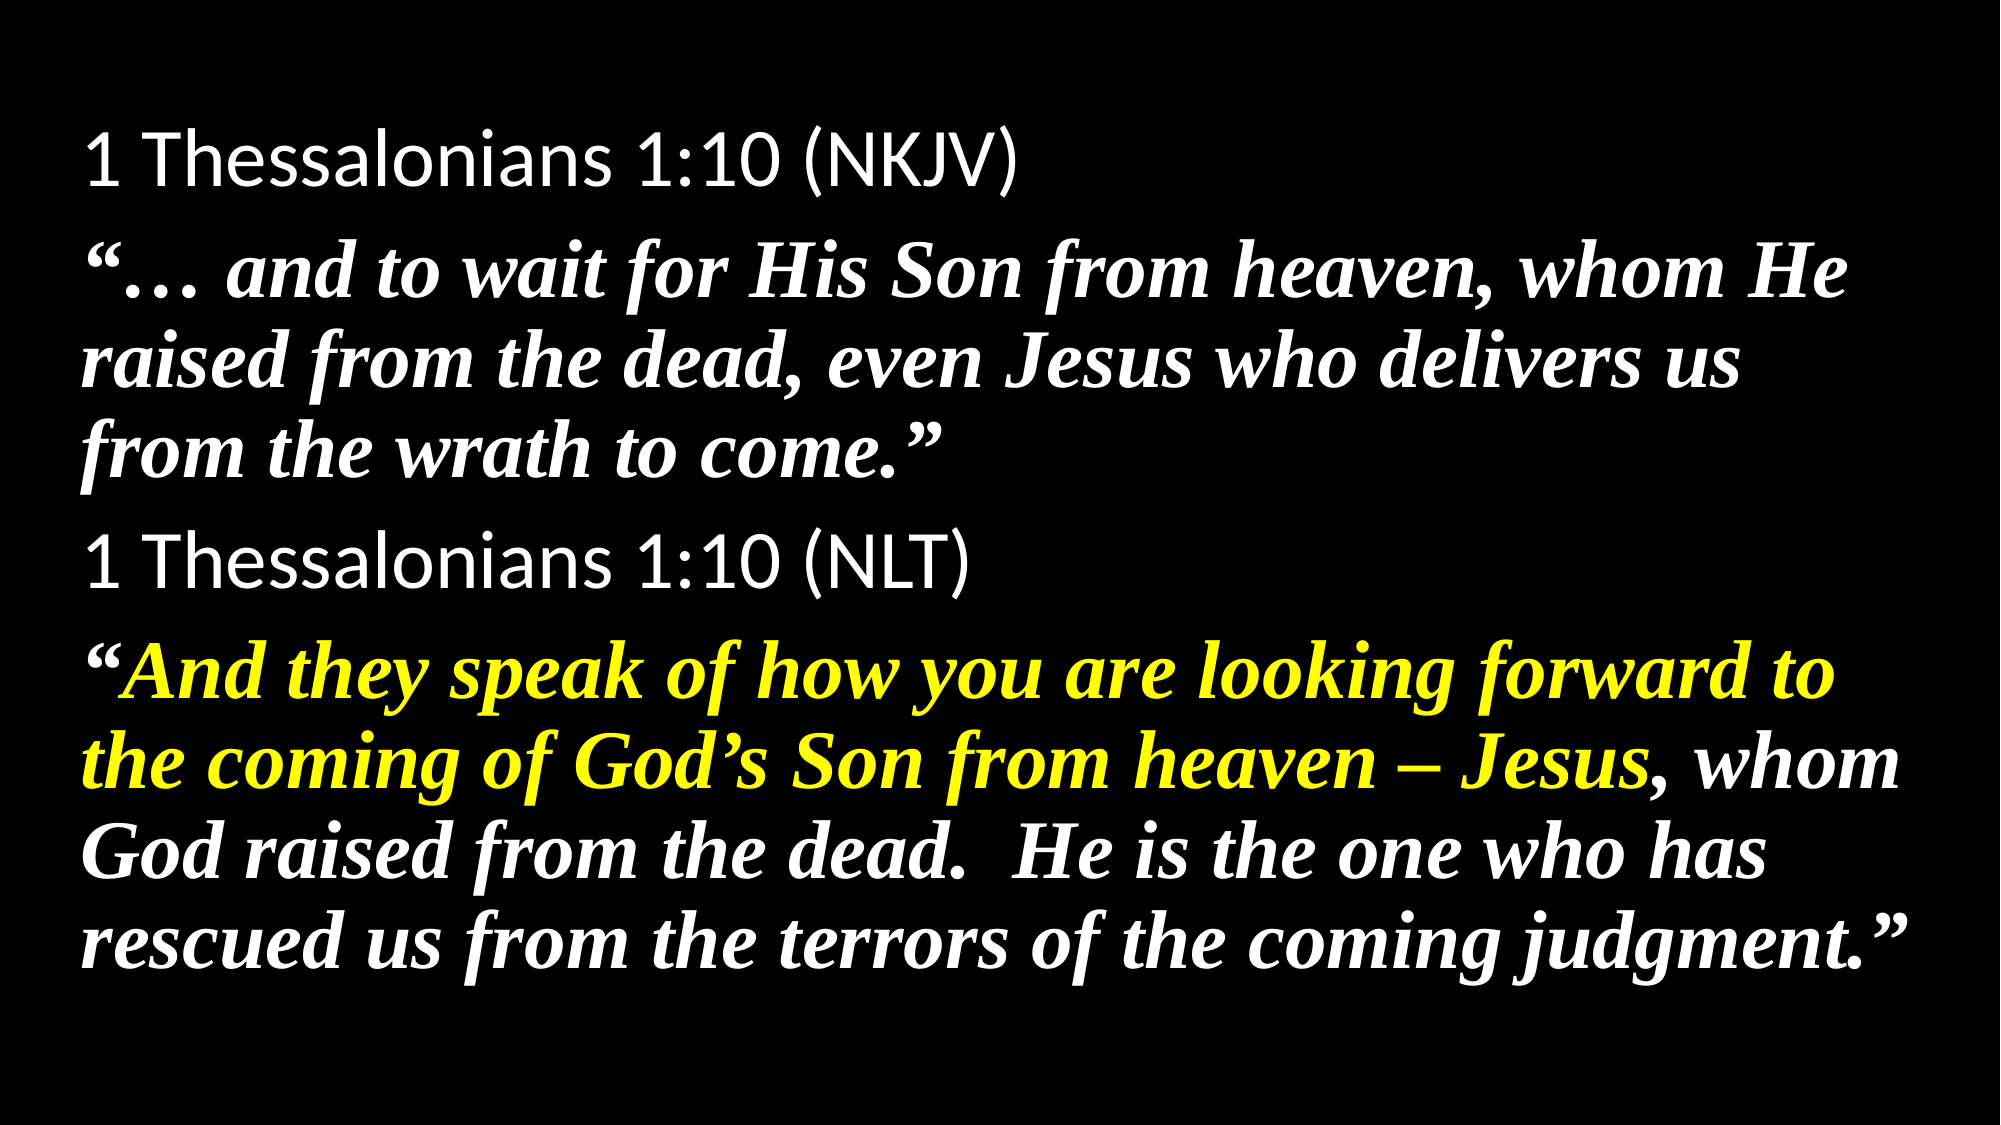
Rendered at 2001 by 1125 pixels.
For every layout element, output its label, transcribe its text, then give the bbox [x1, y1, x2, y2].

list 1 Thessalonians 1:10 (NKJV) “… and to wait for His Son from heaven, whom He raised from the dead, even Jesus who delivers us from the wrath to come.” 1 Thessalonians 1:10 (NLT) “And they speak of how you are looking forward to the coming of God’s Son from heaven – Jesus, whom God raised from the dead. He is the one who has rescued us from the terrors of the coming judgment.” [65, 107, 1935, 1018]
